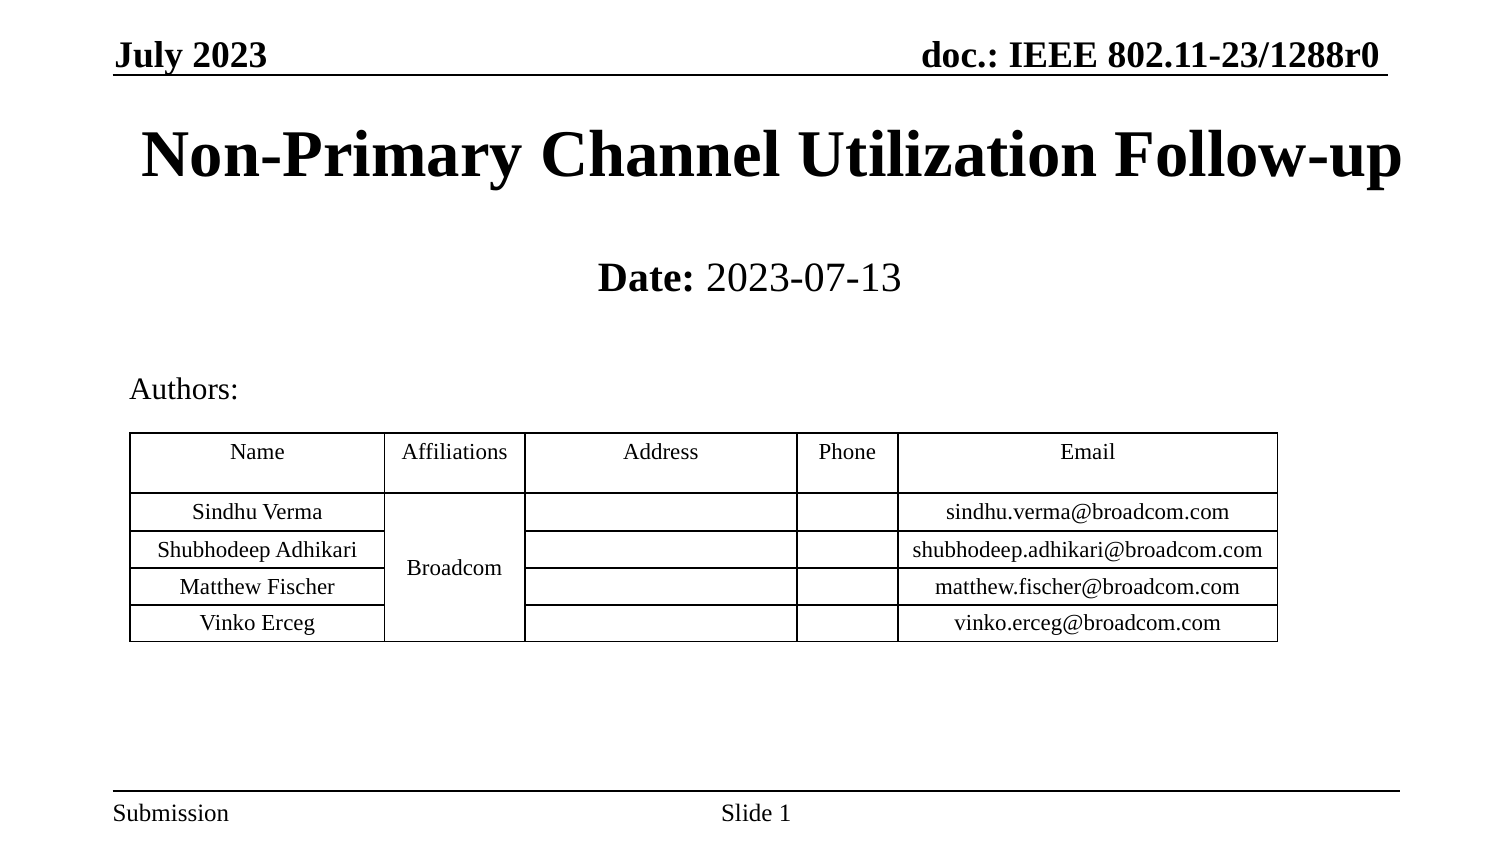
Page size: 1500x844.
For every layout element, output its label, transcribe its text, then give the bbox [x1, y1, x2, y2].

table_cell [526, 606, 796, 641]
table_cell [798, 569, 897, 604]
text_box Authors: [117, 363, 296, 411]
table_header Address [526, 434, 796, 492]
table_cell Broadcom [385, 494, 524, 641]
table_cell Vinko Erceg [131, 606, 384, 641]
table_cell shubhodeep.adhikari@broadcom.com [899, 532, 1277, 567]
table_header Email [899, 434, 1277, 492]
table_cell Sindhu Verma [131, 494, 384, 530]
table_cell [798, 532, 897, 567]
table_cell [526, 494, 796, 530]
table_cell [526, 532, 796, 567]
table_cell sindhu.verma@broadcom.com [899, 494, 1277, 530]
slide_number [114, 40, 383, 76]
slide_number Slide 1 [712, 796, 800, 820]
table_cell matthew.fischer@broadcom.com [899, 569, 1277, 604]
title Non-Primary Channel Utilization Follow-up [112, 84, 1434, 216]
table_cell Shubhodeep Adhikari [131, 532, 384, 567]
list Date: 2023-07-13 [112, 242, 1388, 290]
table_header Name [131, 434, 384, 492]
table_cell vinko.erceg@broadcom.com [899, 606, 1277, 641]
table_header Phone [798, 434, 897, 492]
table_cell [526, 569, 796, 604]
table_header Affiliations [385, 434, 524, 492]
table_cell [798, 494, 897, 530]
table_cell Matthew Fischer [131, 569, 384, 604]
table_cell [798, 606, 897, 641]
